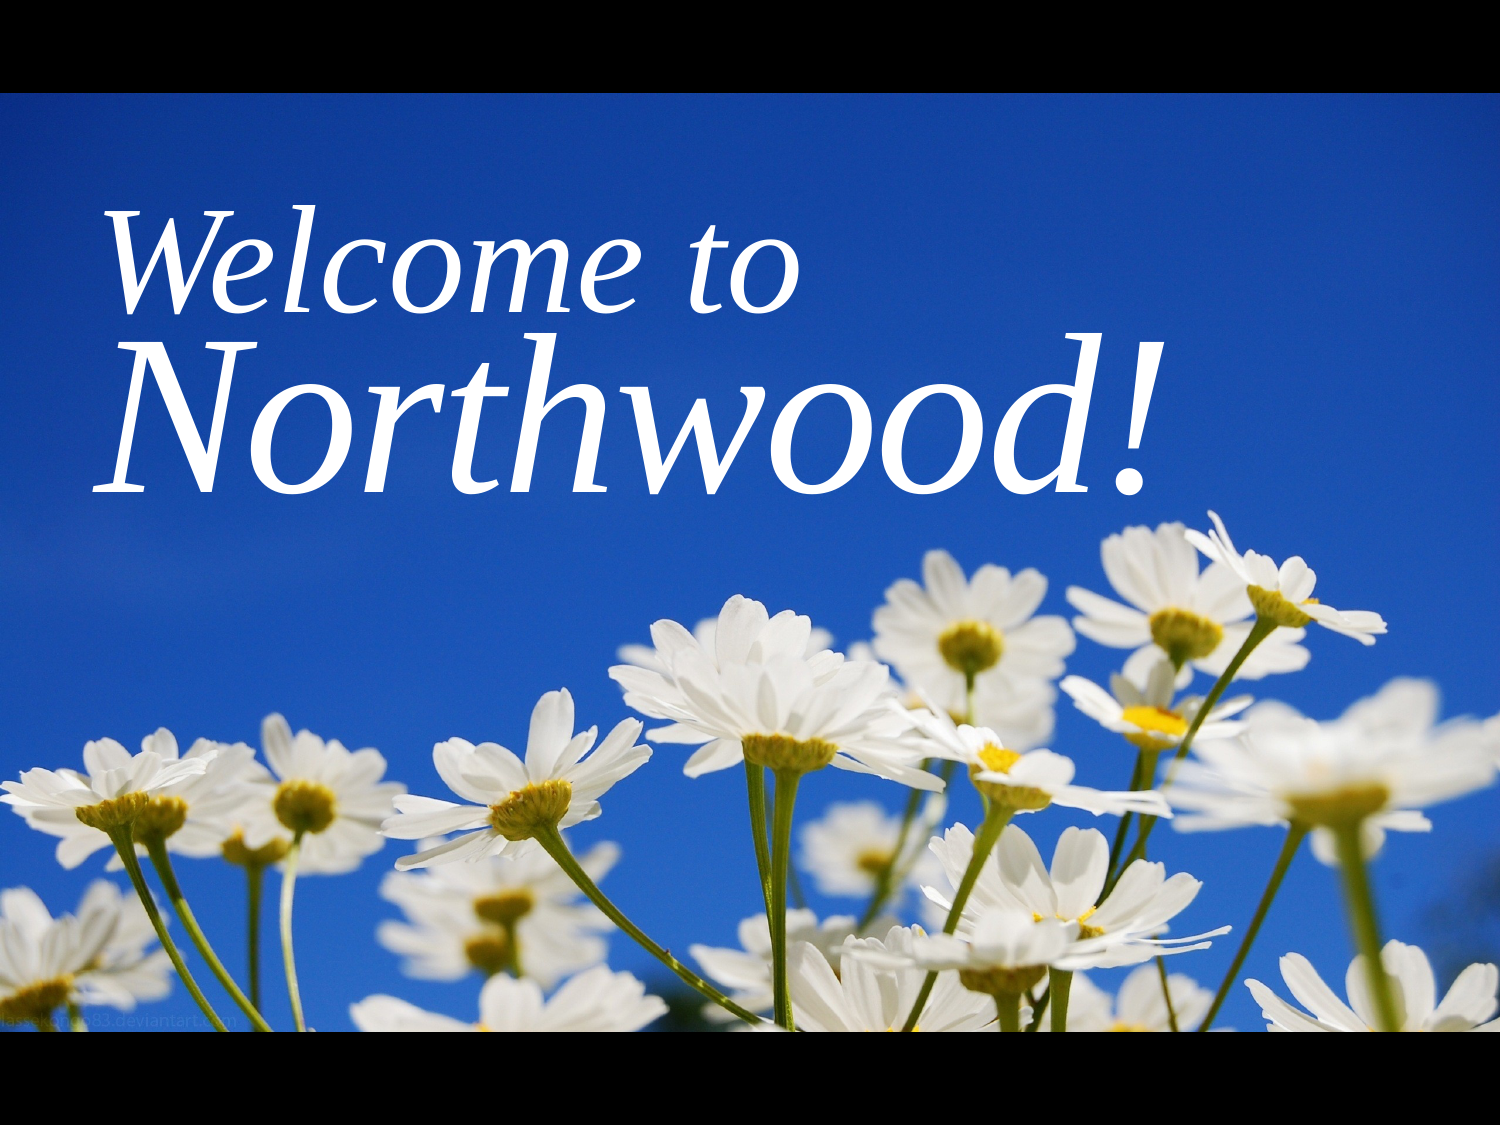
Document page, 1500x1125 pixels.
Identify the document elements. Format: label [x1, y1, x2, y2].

picture [0, 93, 1500, 1032]
